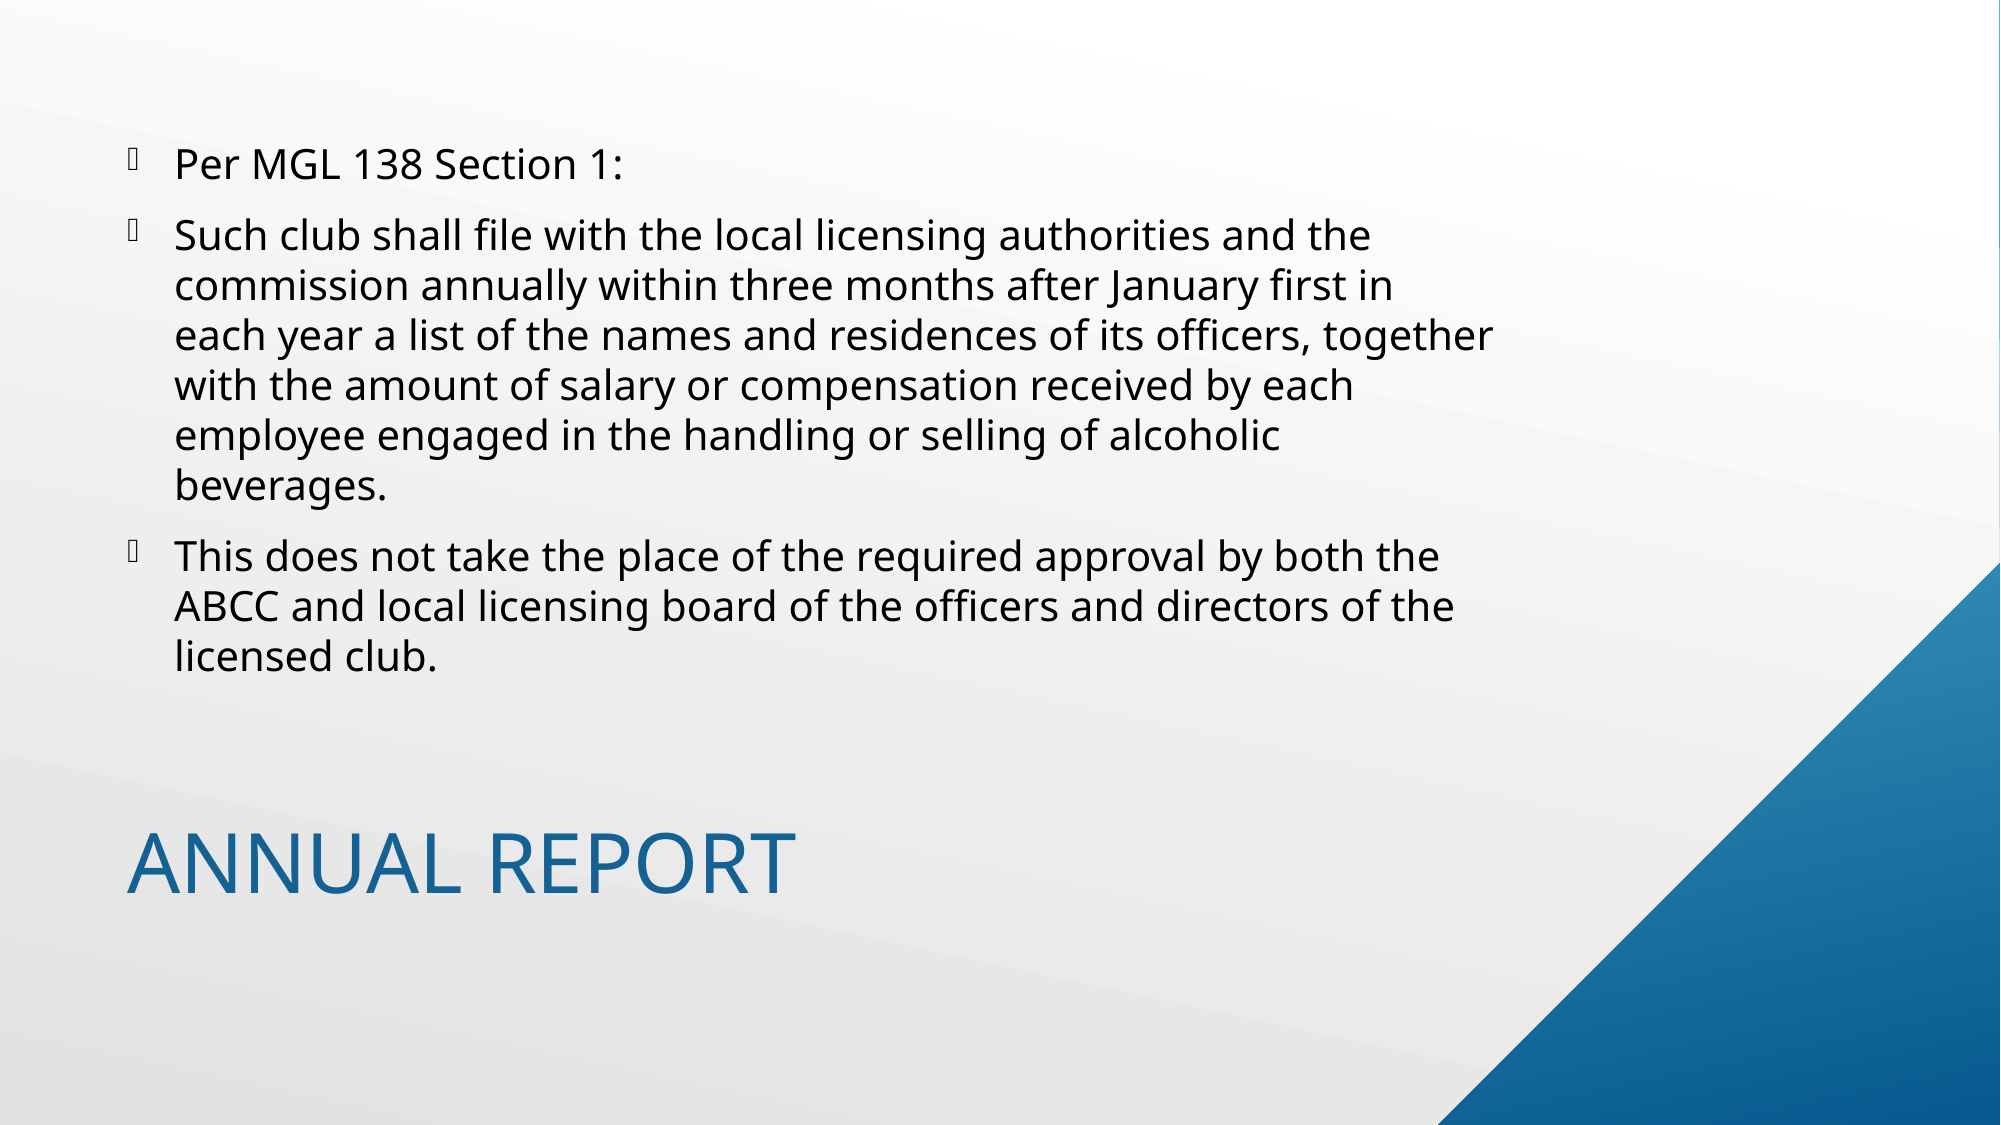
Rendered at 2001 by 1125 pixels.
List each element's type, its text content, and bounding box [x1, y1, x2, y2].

title Annual Report [112, 736, 1513, 984]
text_box [0, 0, 2000, 1125]
list Per MGL 138 Section 1: Such club shall file with the local licensing authorities and the commission annually within three months after January first in each year a list of the names and residences of its officers, together with the amount of salary or compensation received by each employee engaged in the handling or selling of alcoholic beverages. This does not take the place of the required approval by both the ABCC and local licensing board of the officers and directors of the licensed club. [112, 112, 1513, 706]
text_box [1440, 565, 2000, 1125]
